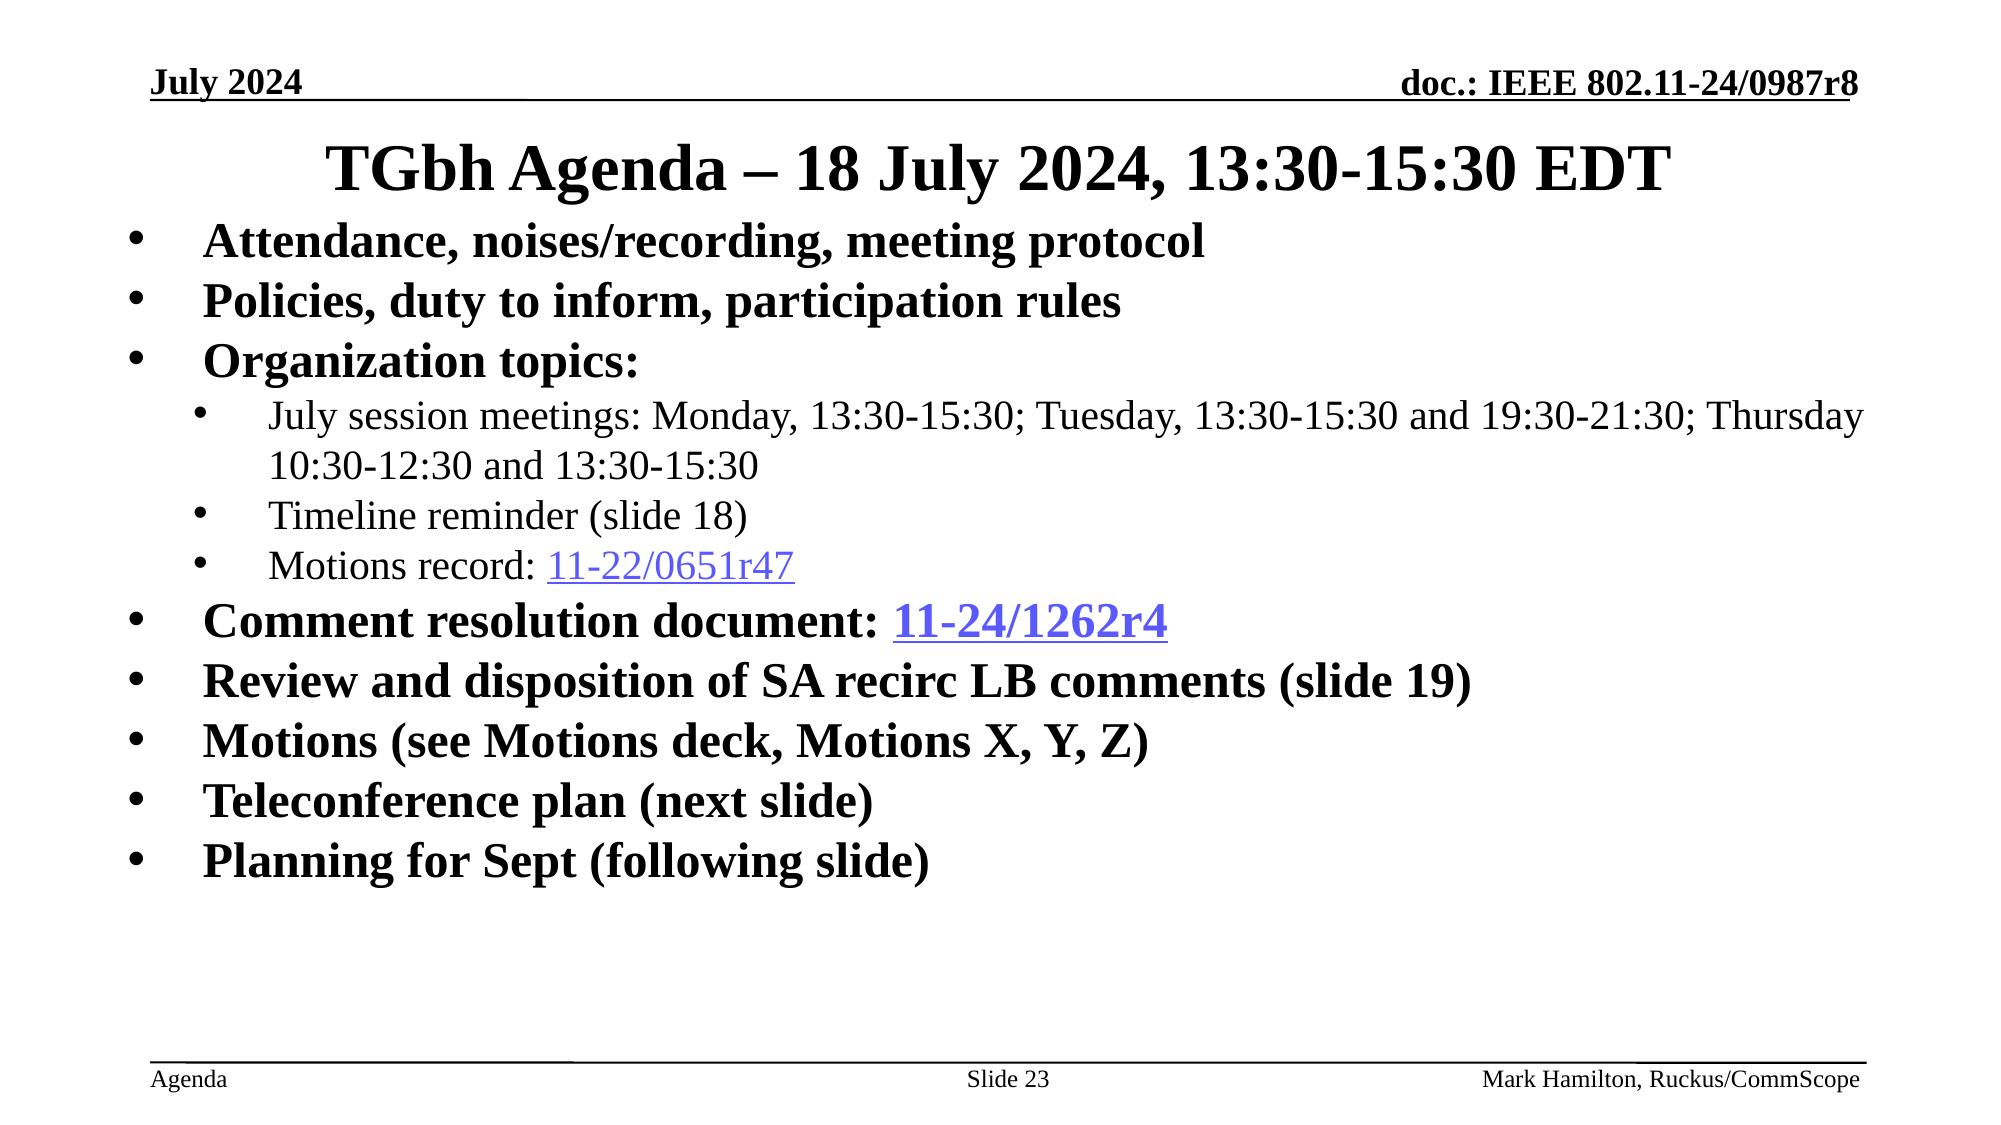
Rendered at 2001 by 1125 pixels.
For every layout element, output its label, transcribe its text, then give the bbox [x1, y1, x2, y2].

slide_number Slide 23 [950, 1061, 1067, 1123]
title TGbh Agenda – 18 July 2024, 13:30-15:30 EDT [149, 124, 1850, 199]
list Attendance, noises/recording, meeting protocol Policies, duty to inform, participation rules Organization topics: July session meetings: Monday, 13:30-15:30; Tuesday, 13:30-15:30 and 19:30-21:30; Thursday 10:30-12:30 and 13:30-15:30 Timeline reminder (slide 18) Motions record: 11-22/0651r47 Comment resolution document: 11-24/1262r4 Review and disposition of SA recirc LB comments (slide 19) Motions (see Motions deck, Motions X, Y, Z) Teleconference plan (next slide) Planning for Sept (following slide) [112, 199, 1926, 1063]
